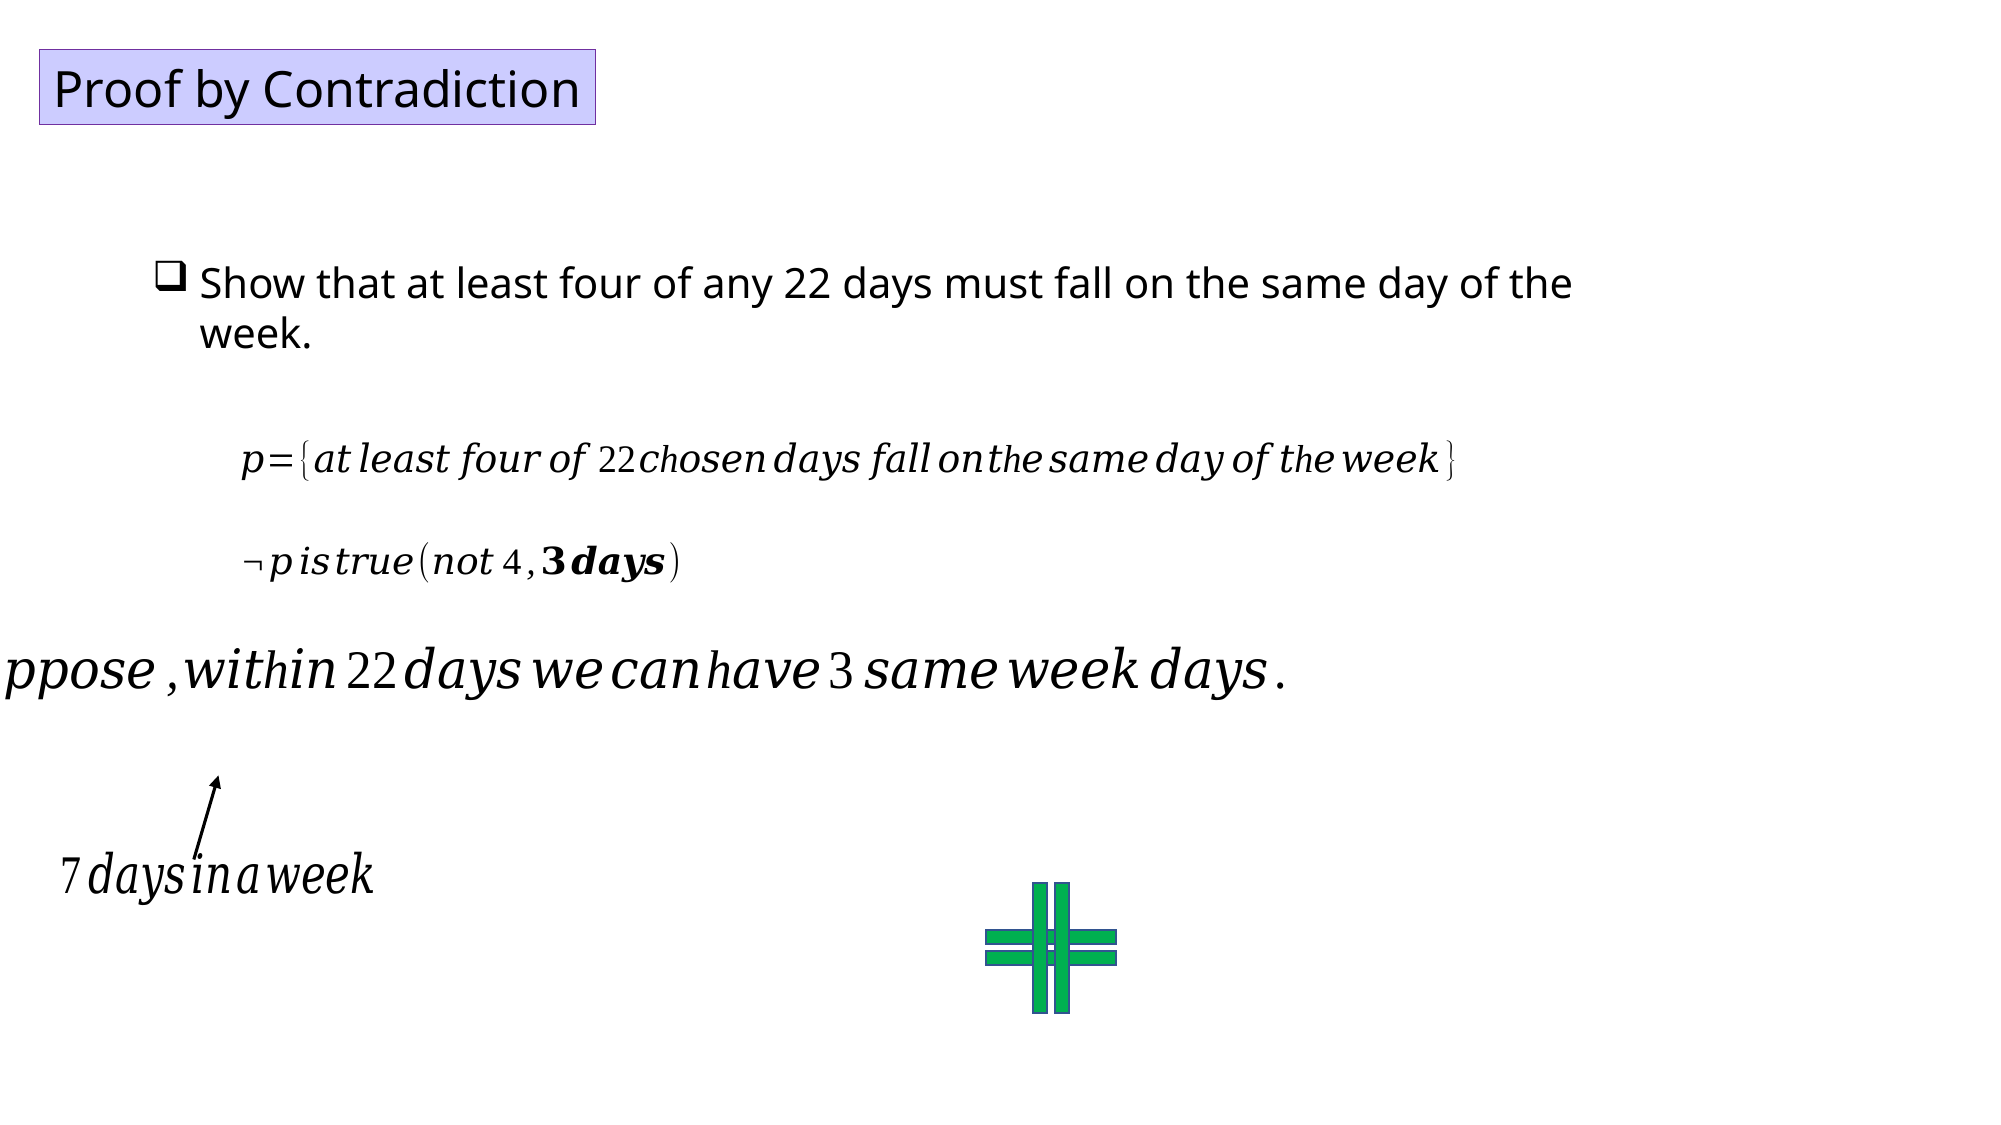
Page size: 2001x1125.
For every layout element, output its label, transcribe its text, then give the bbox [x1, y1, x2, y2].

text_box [962, 859, 1140, 1036]
text_box Proof by Contradiction [39, 49, 596, 125]
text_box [193, 775, 219, 860]
text_box Show that at least four of any 22 days must fall on the same day of the week. [137, 248, 1597, 364]
